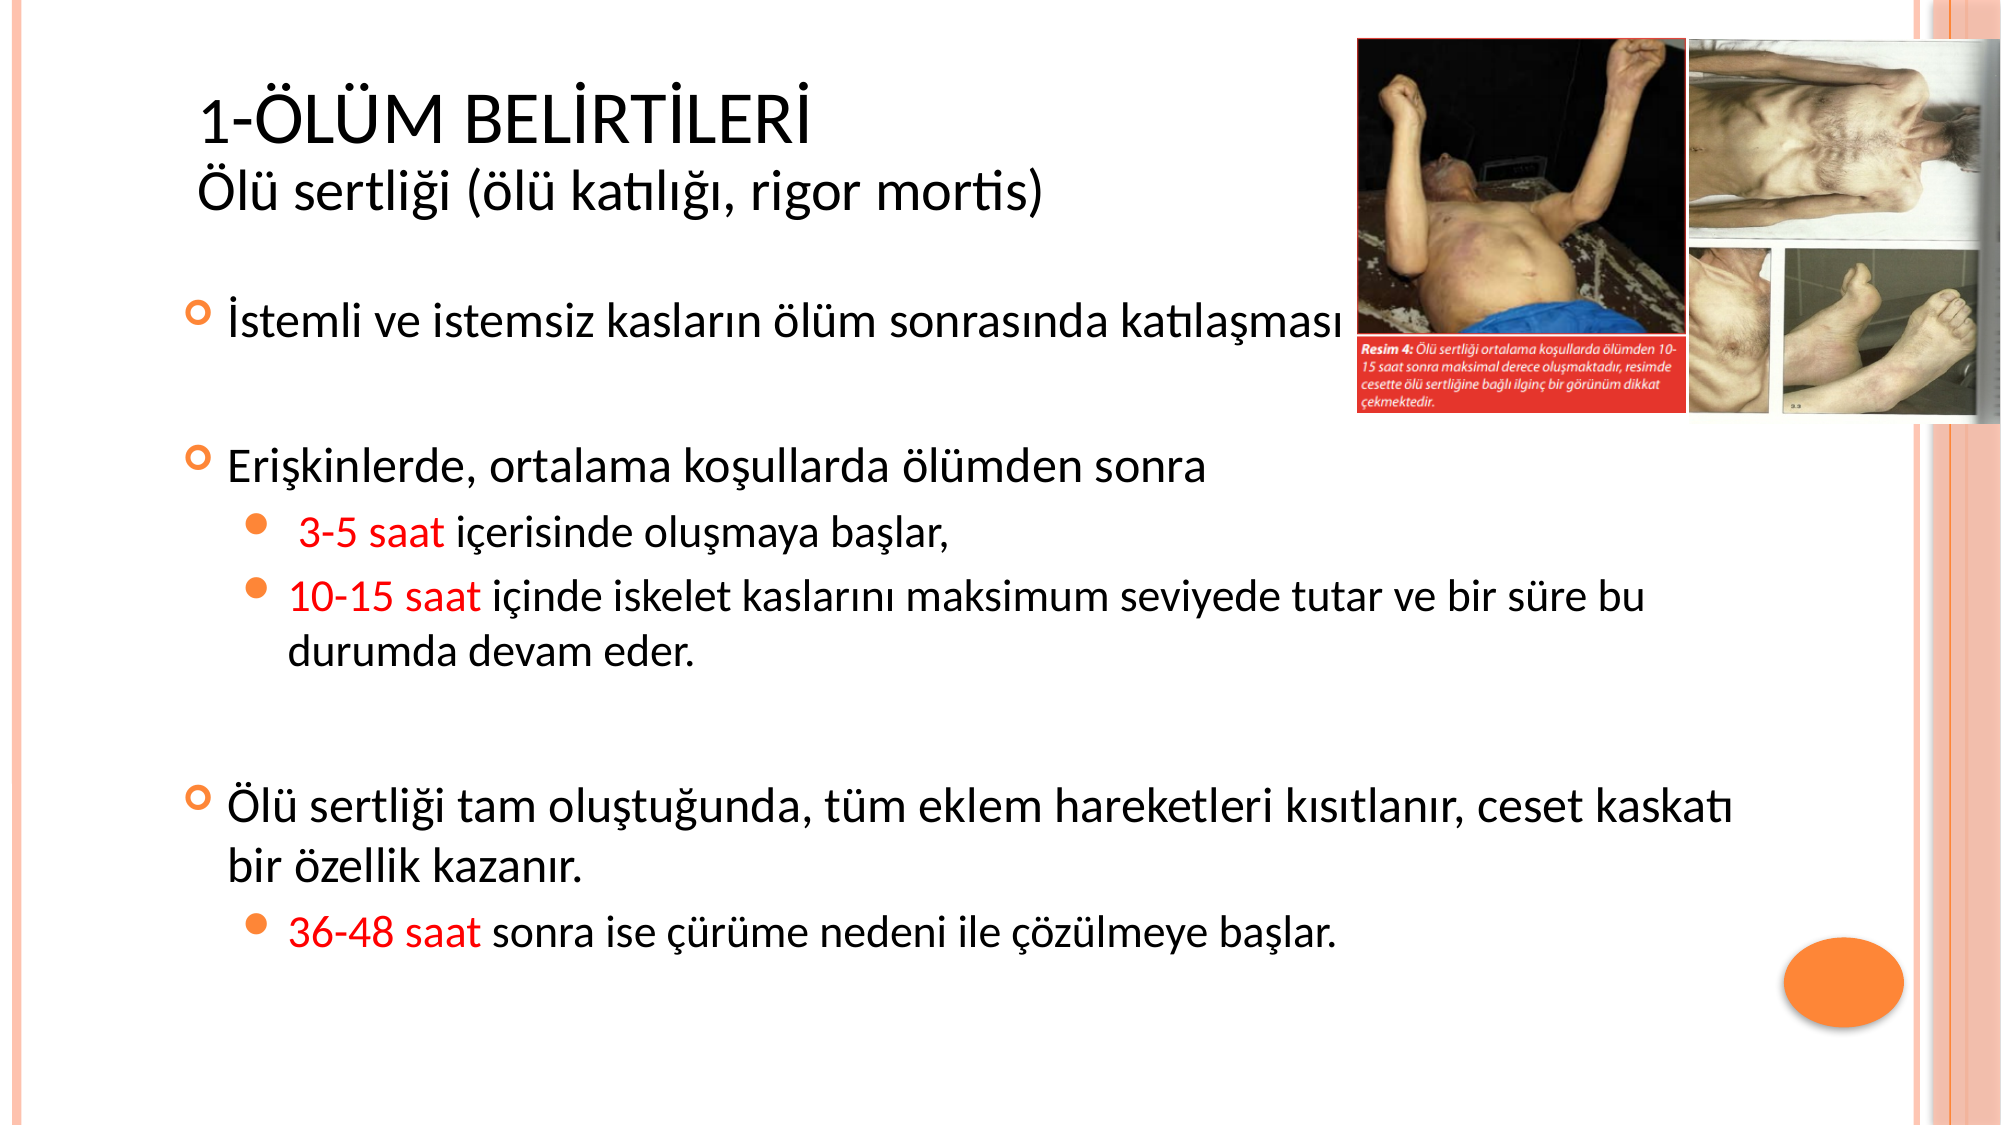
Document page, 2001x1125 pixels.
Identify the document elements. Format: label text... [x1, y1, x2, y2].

picture [1688, 38, 2000, 424]
list İstemli ve istemsiz kasların ölüm sonrasında katılaşması Erişkinlerde, ortalama koşullarda ölümden sonra 3-5 saat içerisinde oluşmaya başlar, 10-15 saat içinde iskelet kaslarını maksimum seviyede tutar ve bir süre bu durumda devam eder. Ölü sertliği tam oluştuğunda, tüm eklem hareketleri kısıtlanır, ceset kaskatı bir özellik kazanır. 36-48 saat sonra ise çürüme nedeni ile çözülmeye başlar. [167, 134, 1763, 1035]
title 1-ÖLÜM BELİRTİLERİ Ölü sertliği (ölü katılığı, rigor mortis) [167, 96, 1351, 134]
picture [1357, 37, 1687, 413]
